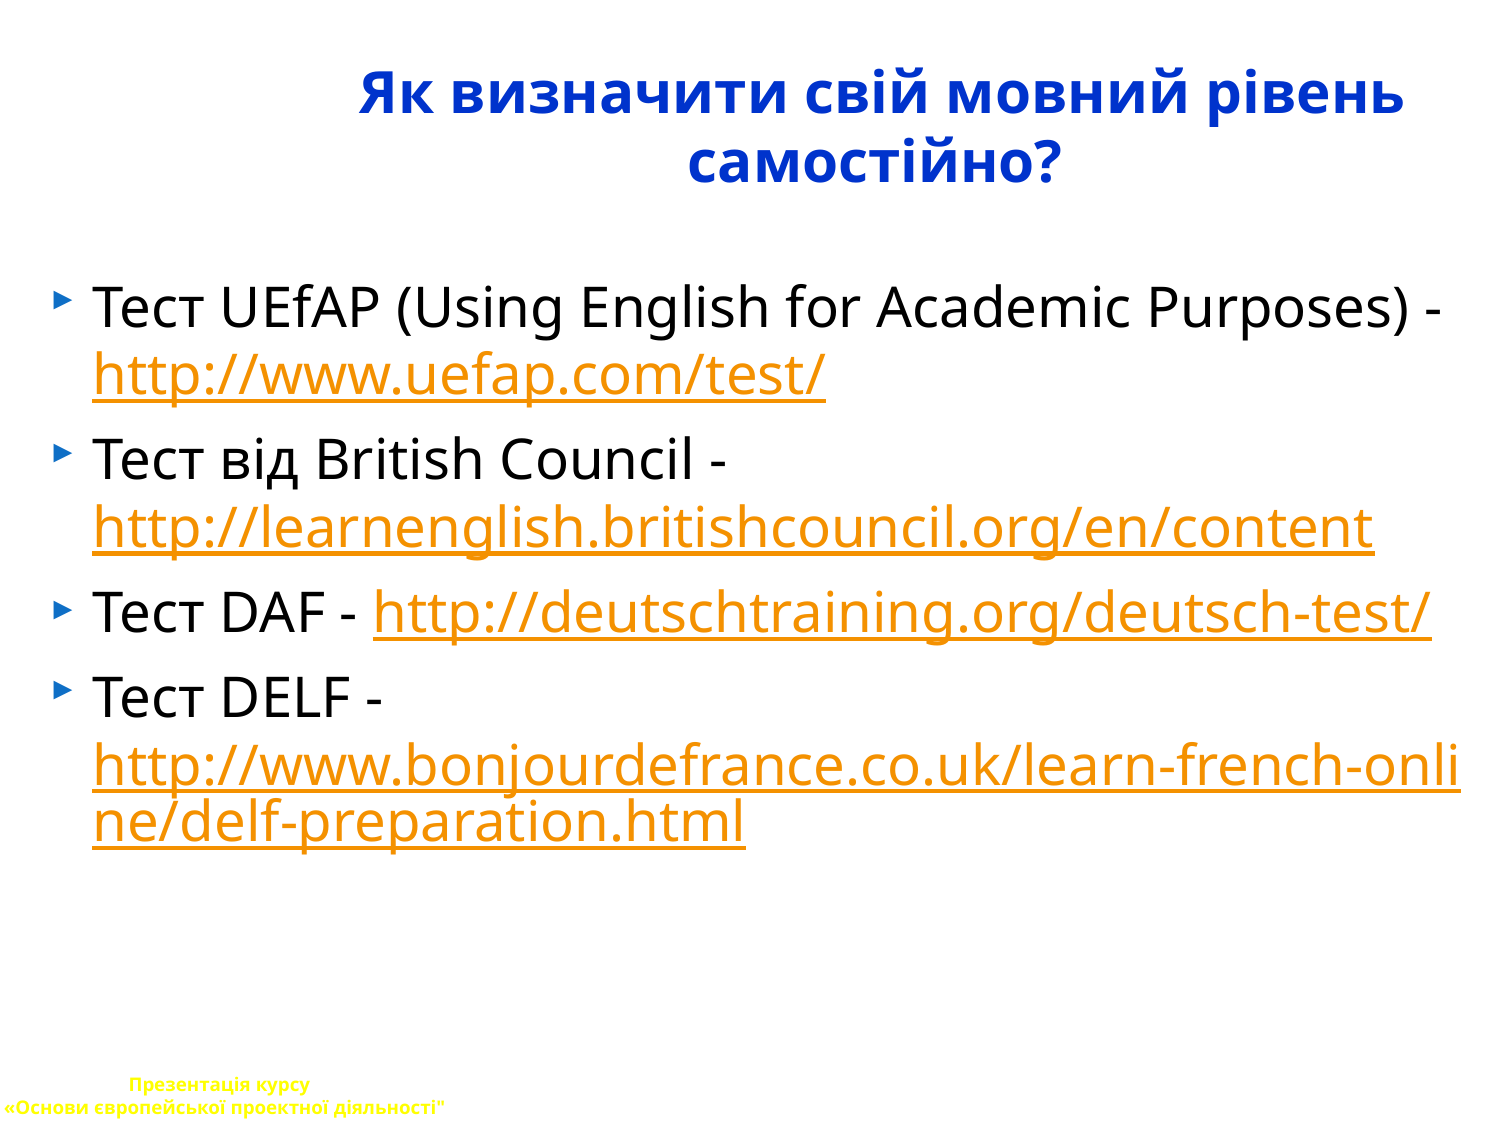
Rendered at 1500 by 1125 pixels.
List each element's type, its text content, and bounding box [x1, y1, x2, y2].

list Тест UEfAP (Using English for Academic Purposes) - http://www.uefap.com/test/ Тест від British Council - http://learnenglish.britishcouncil.org/en/content Тест DAF - http://deutschtraining.org/deutsch-test/ Тест DELF - http://www.bonjourdefrance.co.uk/learn-french-online/delf-preparation.html [17, 263, 1483, 1007]
title Як визначити свій мовний рівень самостійно? [265, 30, 1500, 219]
footer Презентація курсу «Основи європейської проектної діяльності" [0, 1065, 783, 1125]
